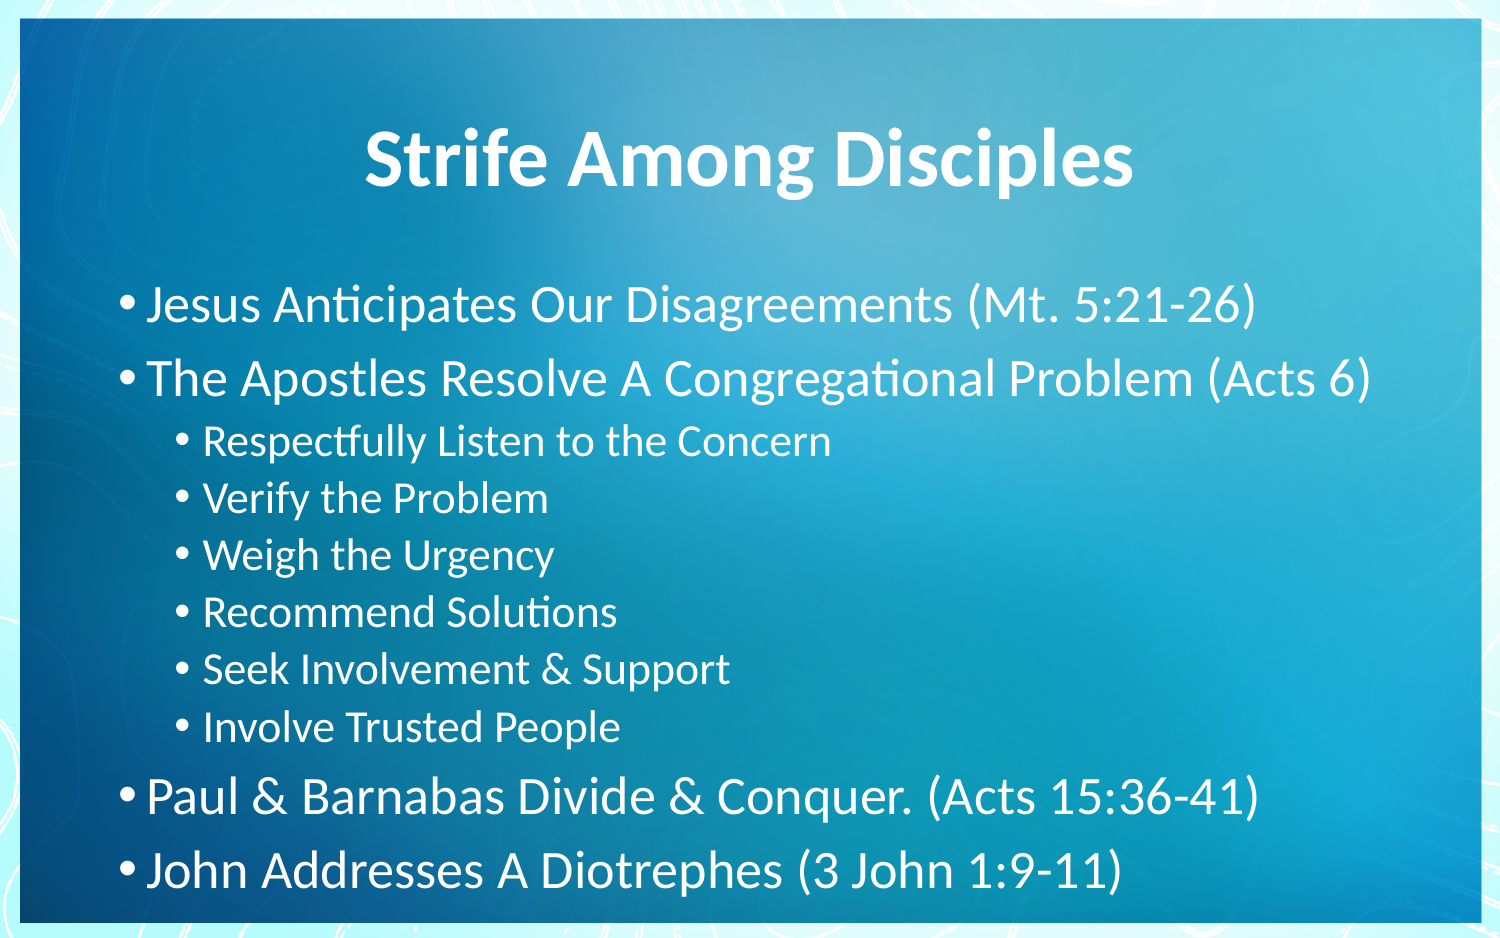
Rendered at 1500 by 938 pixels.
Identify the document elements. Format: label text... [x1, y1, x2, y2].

title Strife Among Disciples [103, 49, 1397, 268]
picture [0, 0, 1500, 938]
list Jesus Anticipates Our Disagreements (Mt. 5:21-26) The Apostles Resolve A Congregational Problem (Acts 6) Respectfully Listen to the Concern Verify the Problem Weigh the Urgency Recommend Solutions Seek Involvement & Support Involve Trusted People Paul & Barnabas Divide & Conquer. (Acts 15:36-41) John Addresses A Diotrephes (3 John 1:9-11) [103, 268, 1397, 913]
